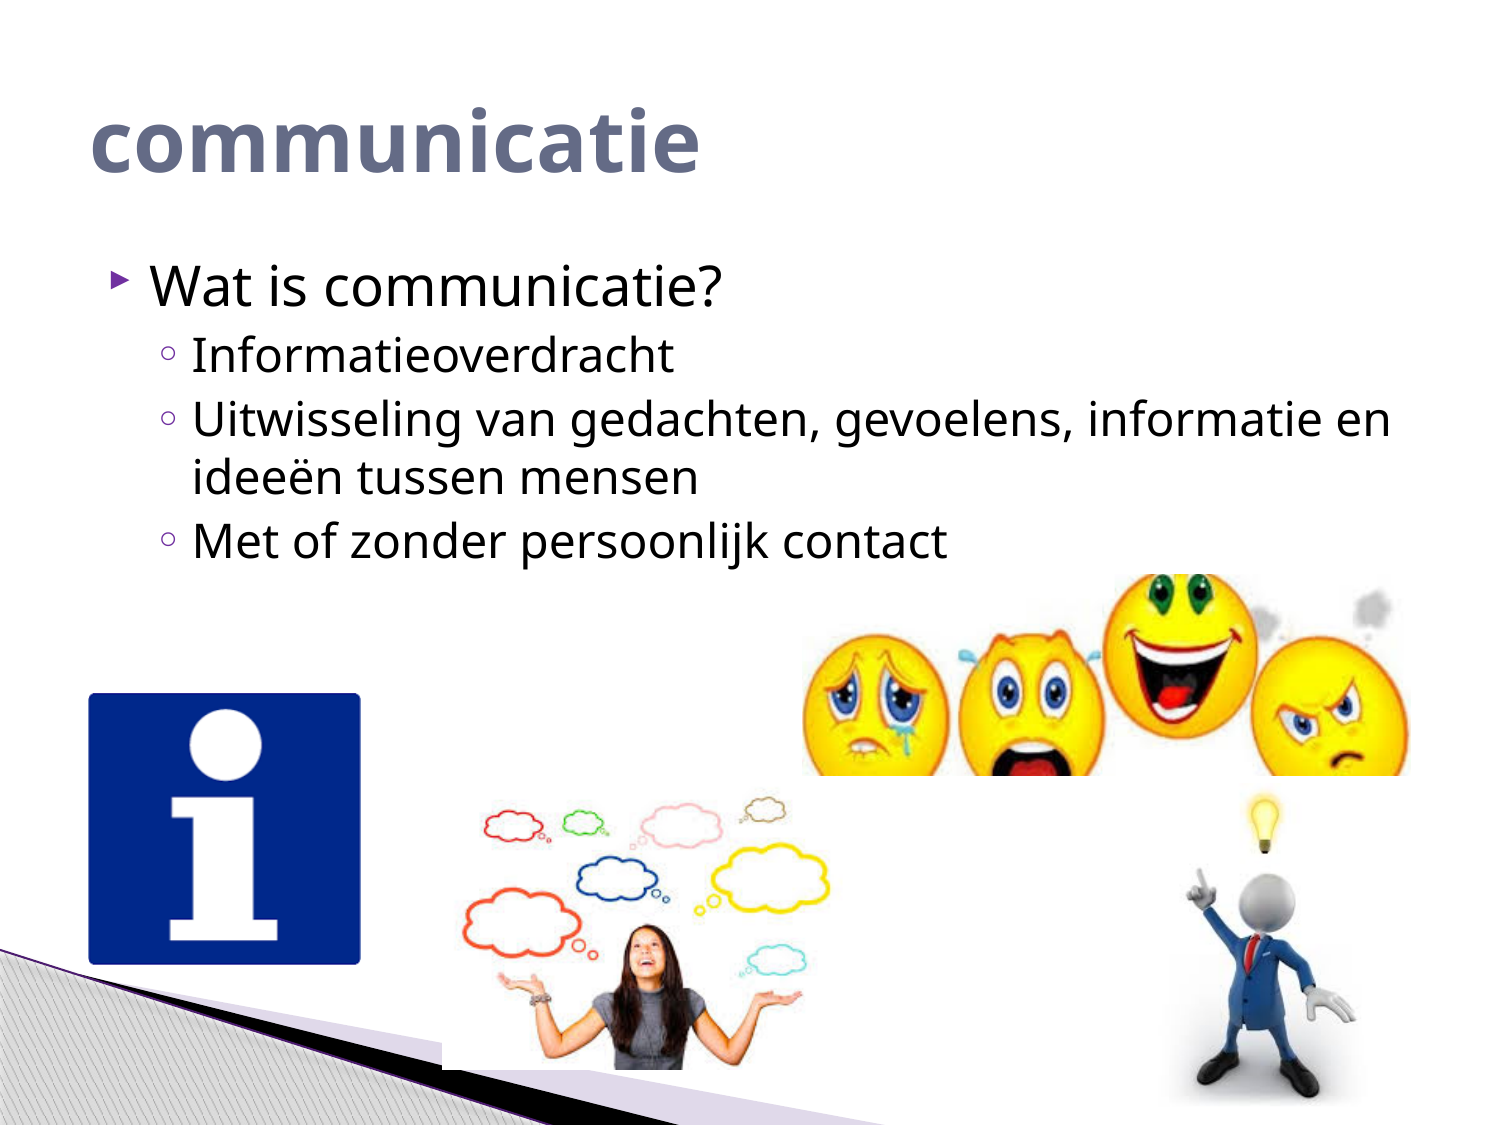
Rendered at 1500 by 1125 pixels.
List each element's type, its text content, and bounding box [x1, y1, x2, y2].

picture [442, 574, 1411, 1070]
picture [1139, 783, 1385, 1110]
list Wat is communicatie? Informatieoverdracht Uitwisseling van gedachten, gevoelens, informatie en ideeën tussen mensen Met of zonder persoonlijk contact [75, 243, 1425, 986]
picture [88, 692, 361, 966]
title communicatie [75, 45, 1425, 233]
